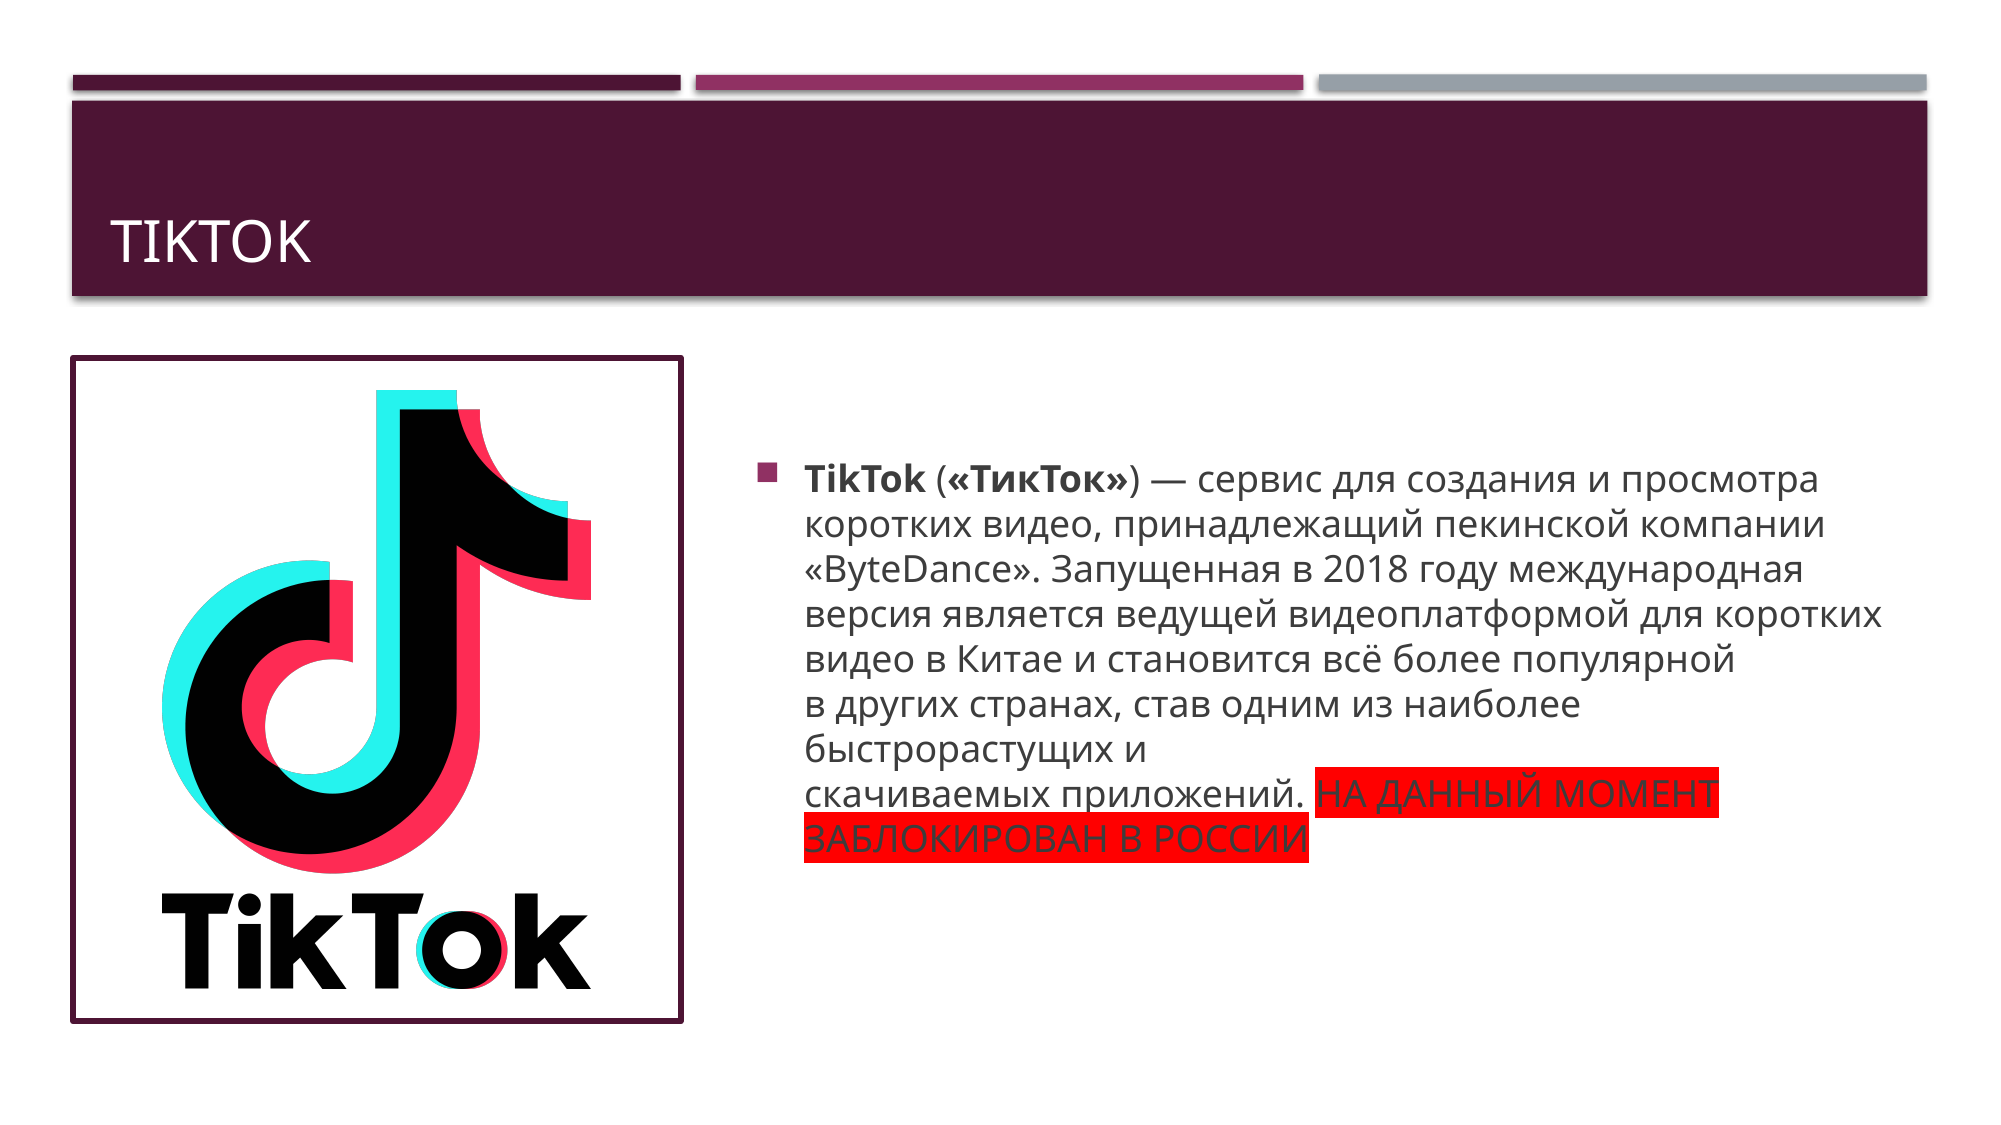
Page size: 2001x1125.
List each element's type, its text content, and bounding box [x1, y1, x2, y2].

text_box [71, 356, 682, 1023]
list TikTok («ТикТок») — сервис для создания и просмотра коротких видео, принадлежащий пекинской компании «ByteDance». Запущенная в 2018 году международная версия является ведущей видеоплатформой для коротких видео в Китае и становится всё более популярной в других странах, став одним из наиболее быстрорастущих и скачиваемых приложений. НА ДАННЫЙ МОМЕНТ ЗАБЛОКИРОВАН В РОССИИ [739, 357, 1905, 1022]
title tiktok [95, 115, 1905, 282]
picture [162, 389, 592, 990]
